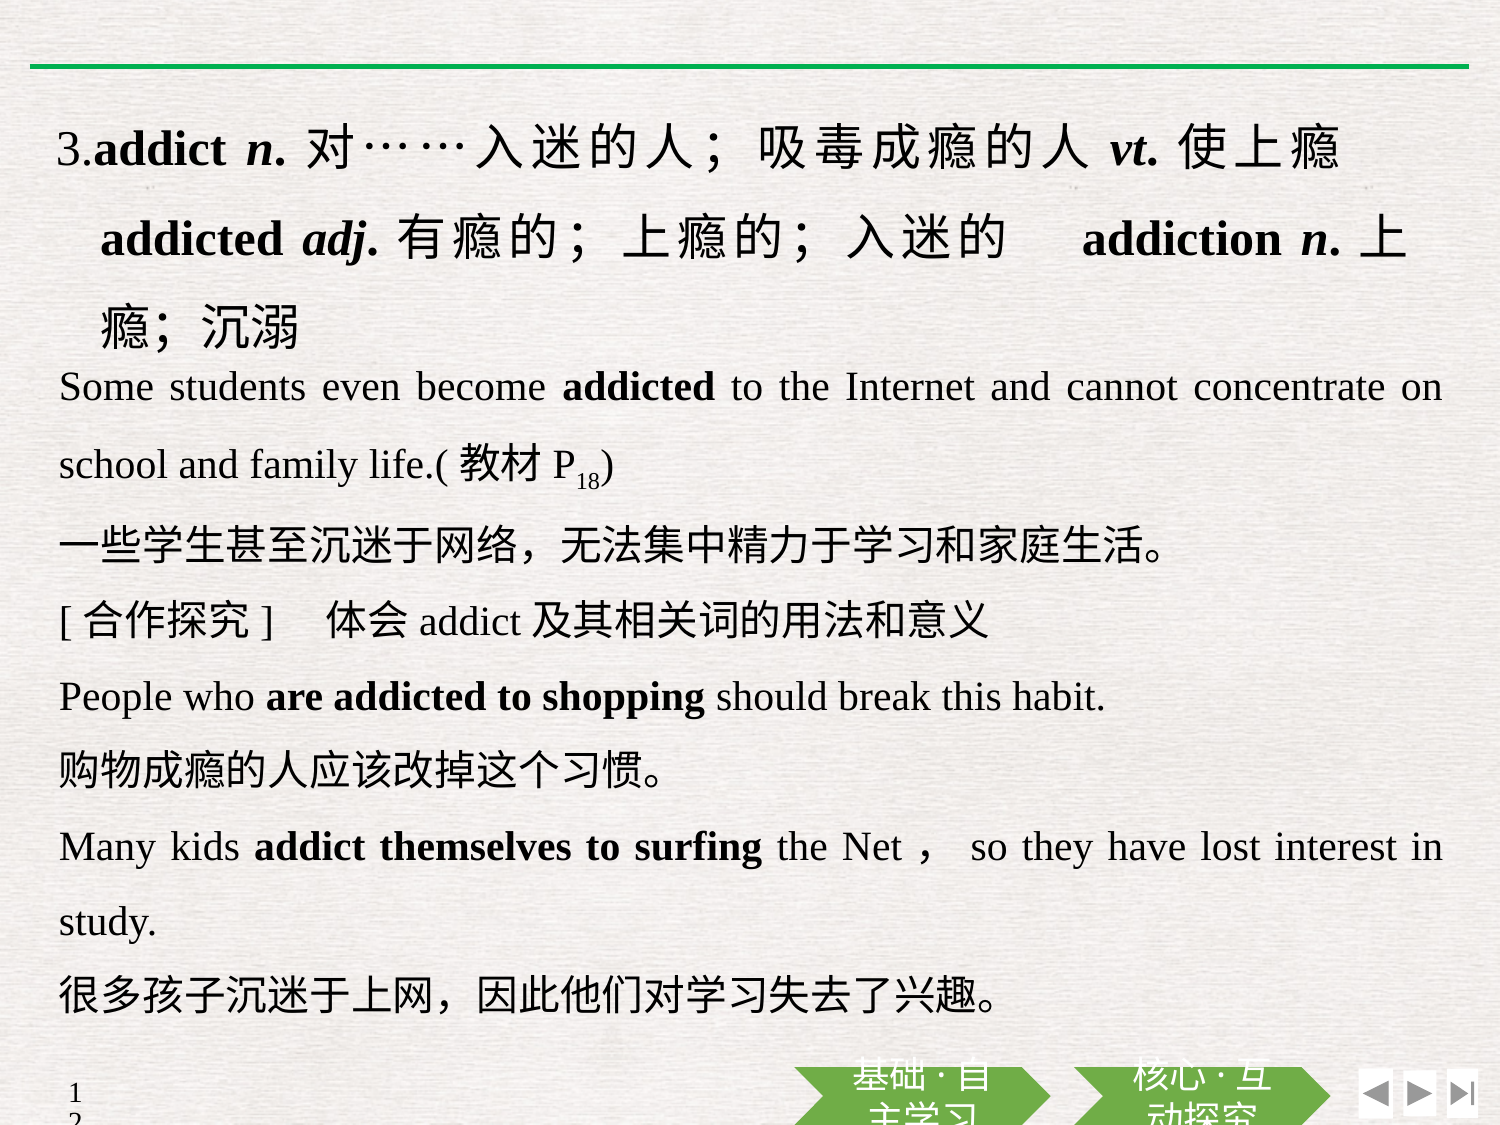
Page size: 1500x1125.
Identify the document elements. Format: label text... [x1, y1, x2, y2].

text_box 3.addict n.对……入迷的人；吸毒成瘾的人vt.使上瘾 addicted adj.有瘾的；上瘾的；入迷的 addiction n.上瘾；沉溺 [41, 78, 1424, 363]
picture [0, 0, 1500, 1125]
text_box Some students even become addicted to the Internet and cannot concentrate on school and family life.(教材P18) 一些学生甚至沉迷于网络，无法集中精力于学习和家庭生活。 [合作探究] 体会addict及其相关词的用法和意义 People who are addicted to shopping should break this habit. 购物成瘾的人应该改掉这个习惯。 Many kids addict themselves to surfing the Net，so they have lost interest in study. 很多孩子沉迷于上网，因此他们对学习失去了兴趣。 [44, 326, 1459, 1027]
